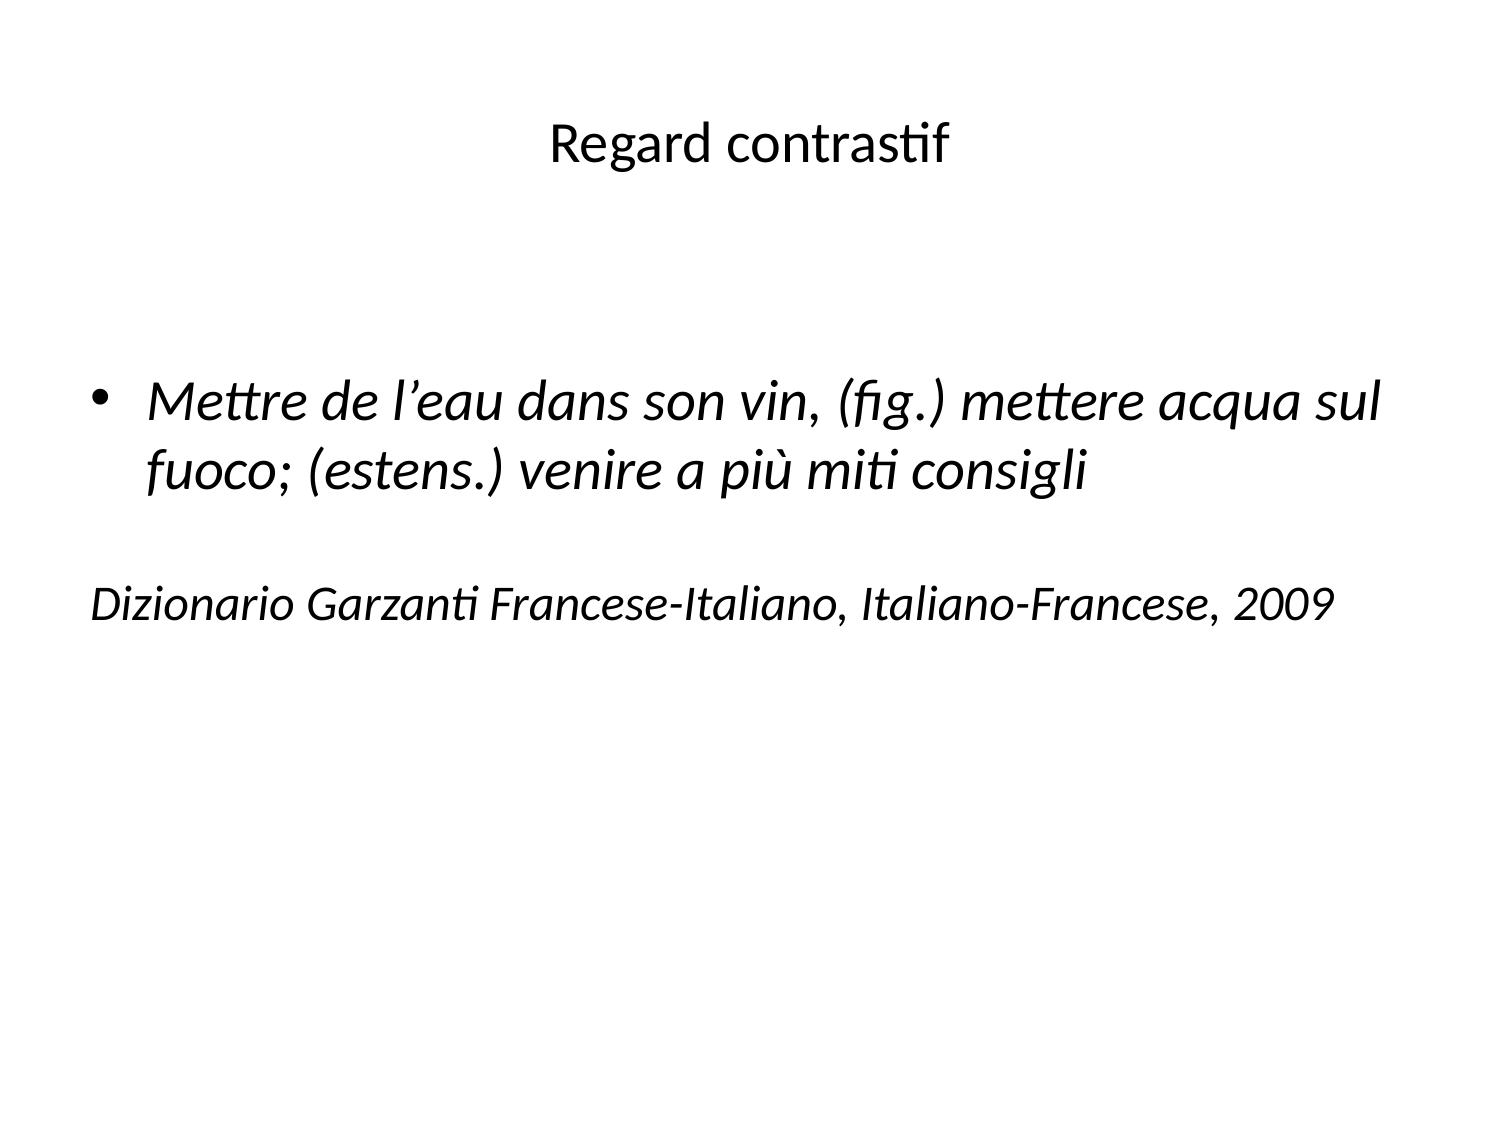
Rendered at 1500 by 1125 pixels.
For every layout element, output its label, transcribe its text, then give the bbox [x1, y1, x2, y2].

list Mettre de l’eau dans son vin, (fig.) mettere acqua sul fuoco; (estens.) venire a più miti consigli Dizionario Garzanti Francese-Italiano, Italiano-Francese, 2009 [75, 262, 1425, 1005]
title Regard contrastif [75, 45, 1425, 233]
